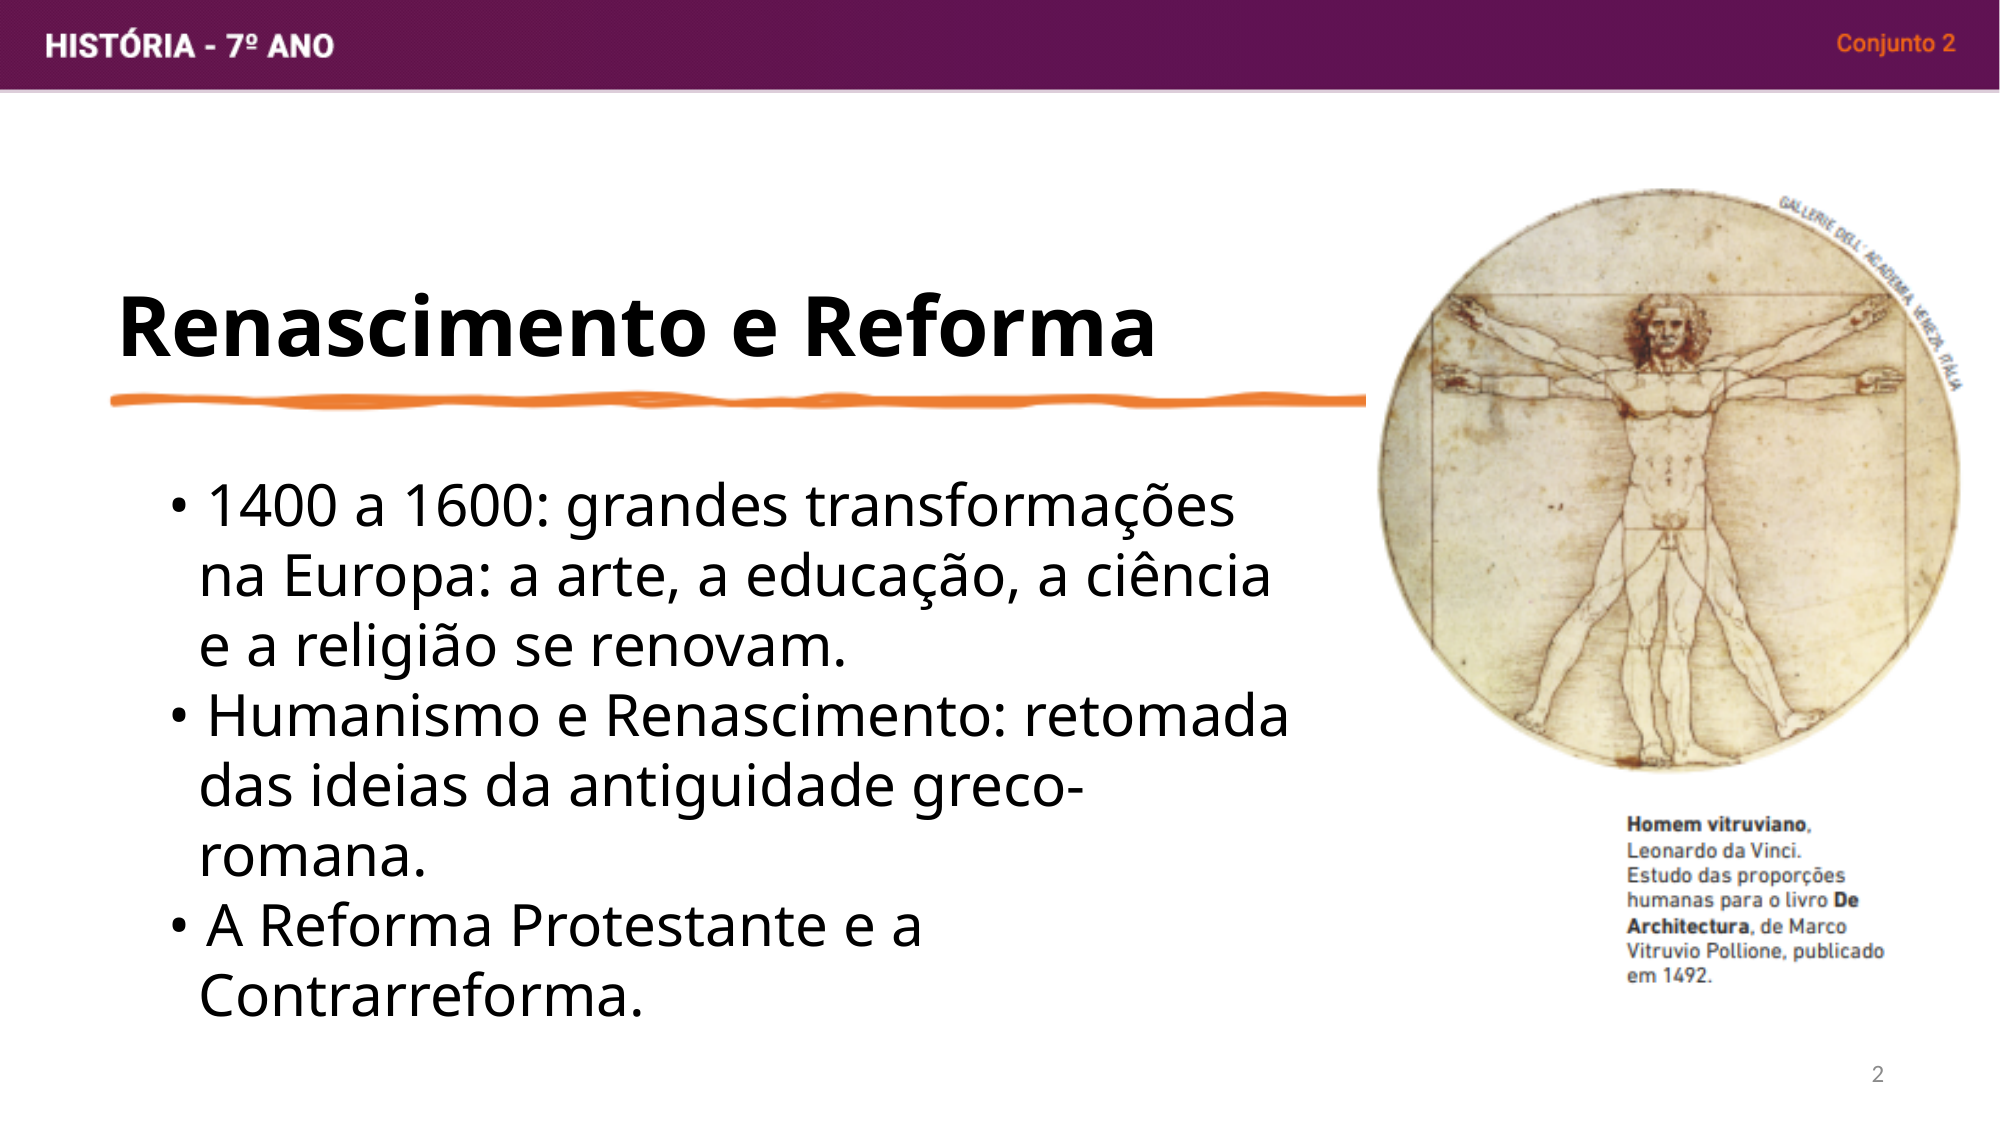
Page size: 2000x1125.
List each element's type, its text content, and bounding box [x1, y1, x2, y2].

title Renascimento e Reforma [101, 125, 1927, 376]
picture [1620, 809, 1900, 1000]
picture [73, 148, 2000, 787]
slide_number 2 [1432, 1042, 1900, 1103]
picture [0, 0, 2000, 93]
text_box • 1400 a 1600: grandes transformações na Europa: a arte, a educação, a ciência e a religião se renovam. • Humanismo e Renascimento: retomada das ideias da antiguidade greco-romana. • A Reforma Protestante e a Contrarreforma. [154, 460, 1329, 1106]
